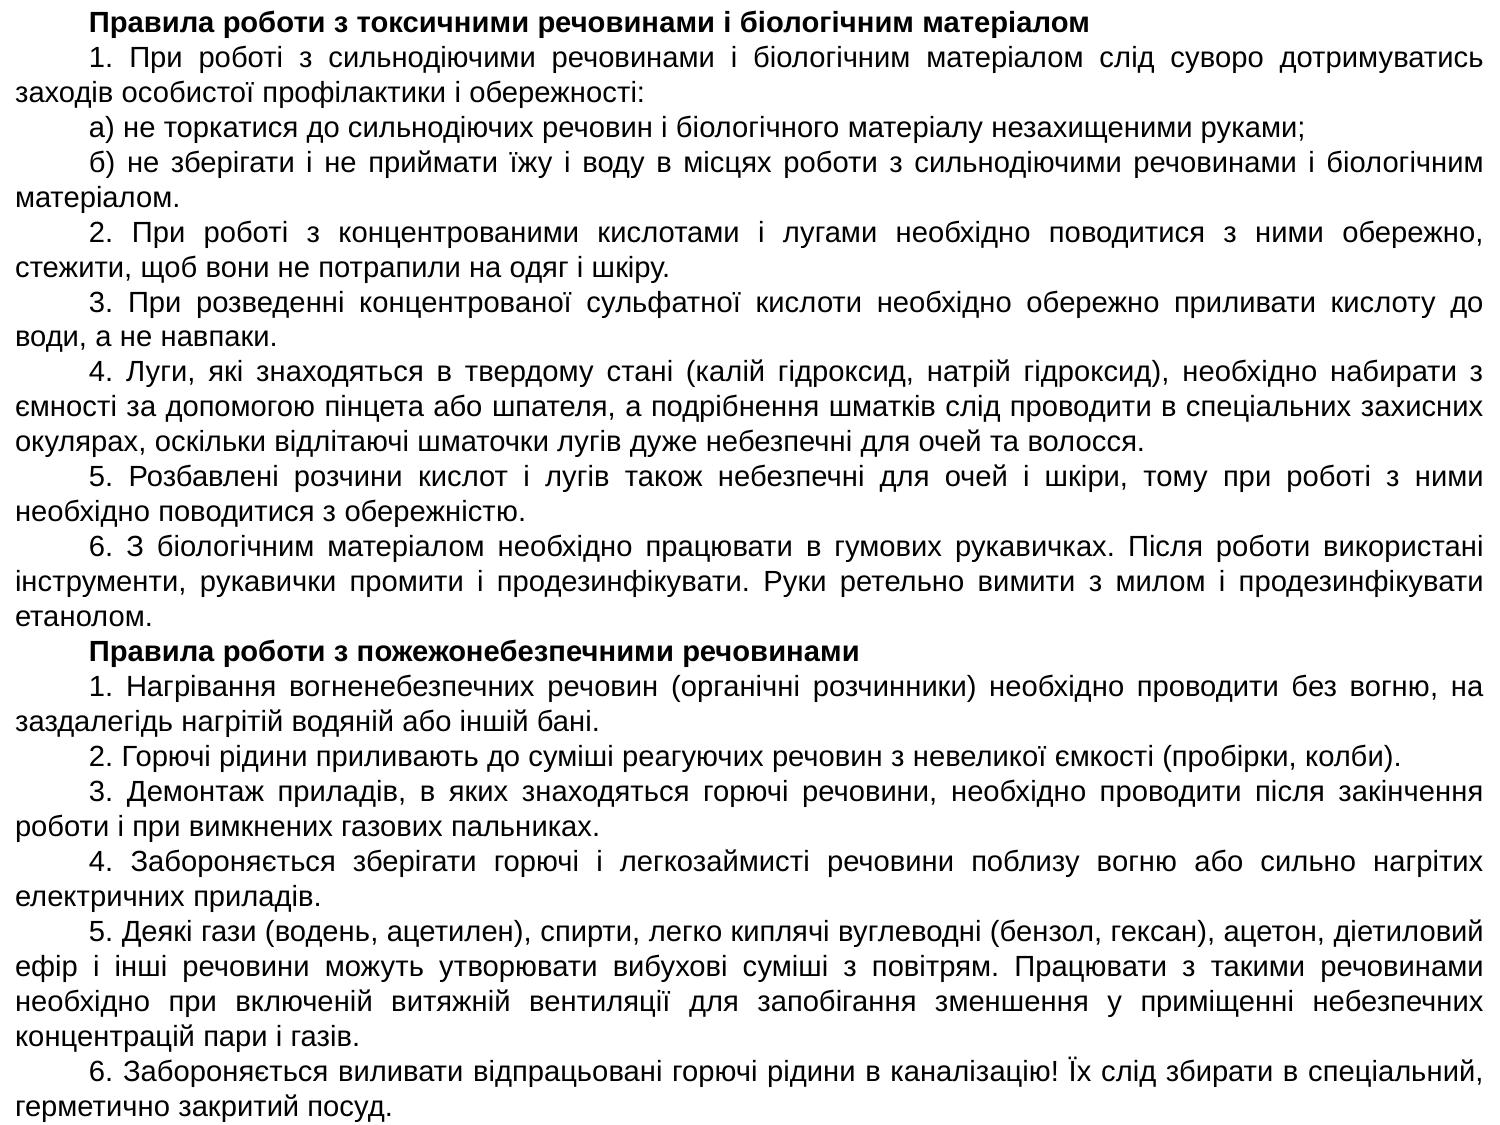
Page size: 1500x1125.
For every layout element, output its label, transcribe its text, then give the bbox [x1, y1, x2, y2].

text_box Правила роботи з токсичними речовинами і біологічним матеріалом 1. При роботі з сильнодіючими речовинами і біологічним матеріалом слід суворо дотримуватись заходів особистої профілактики і обережності: а) не торкатися до сильнодіючих речовин і біологічного матеріалу незахищеними руками; б) не зберігати і не приймати їжу і воду в місцях роботи з сильнодіючими речовинами і біологічним матеріалом. 2. При роботі з концентрованими кислотами і лугами необхідно поводитися з ними обережно, стежити, щоб вони не потрапили на одяг і шкіру. 3. При розведенні концентрованої сульфатної кислоти необхідно обережно приливати кислоту до води, а не навпаки. 4. Луги, які знаходяться в твердому стані (калій гідроксид, натрій гідроксид), необхідно набирати з ємності за допомогою пінцета або шпателя, а подрібнення шматків слід проводити в спеціальних захисних окулярах, оскільки відлітаючі шматочки лугів дуже небезпечні для очей та волосся. 5. Розбавлені розчини кислот і лугів також небезпечні для очей і шкіри, тому при роботі з ними необхідно поводитися з обережністю. 6. З біологічним матеріалом необхідно працювати в гумових рукавичках. Після роботи використані інструменти, рукавички промити і продезинфікувати. Руки ретельно вимити з милом і продезинфікувати етанолом. Правила роботи з пожежонебезпечними речовинами 1. Нагрівання вогненебезпечних речовин (органічні розчинники) необхідно проводити без вогню, на заздалегідь нагрітій водяній або іншій бані. 2. Горючі рідини приливають до суміші реагуючих речовин з невеликої ємкості (пробірки, колби). 3. Демонтаж приладів, в яких знаходяться горючі речовини, необхідно проводити після закінчення роботи і при вимкнених газових пальниках. 4. Забороняється зберігати горючі і легкозаймисті речовини поблизу вогню або сильно нагрітих електричних приладів. 5. Деякі гази (водень, ацетилен), спирти, легко киплячі вуглеводні (бензол, гексан), ацетон, діетиловий ефір і інші речовини можуть утворювати вибухові суміші з повітрям. Працювати з такими речовинами необхідно при включеній витяжній вентиляції для запобігання зменшення у приміщенні небезпечних концентрацій пари і газів. 6. Забороняється виливати відпрацьовані горючі рідини в каналізацію! Їх слід збирати в спеціальний, герметично закритий посуд. [0, 0, 1500, 1125]
